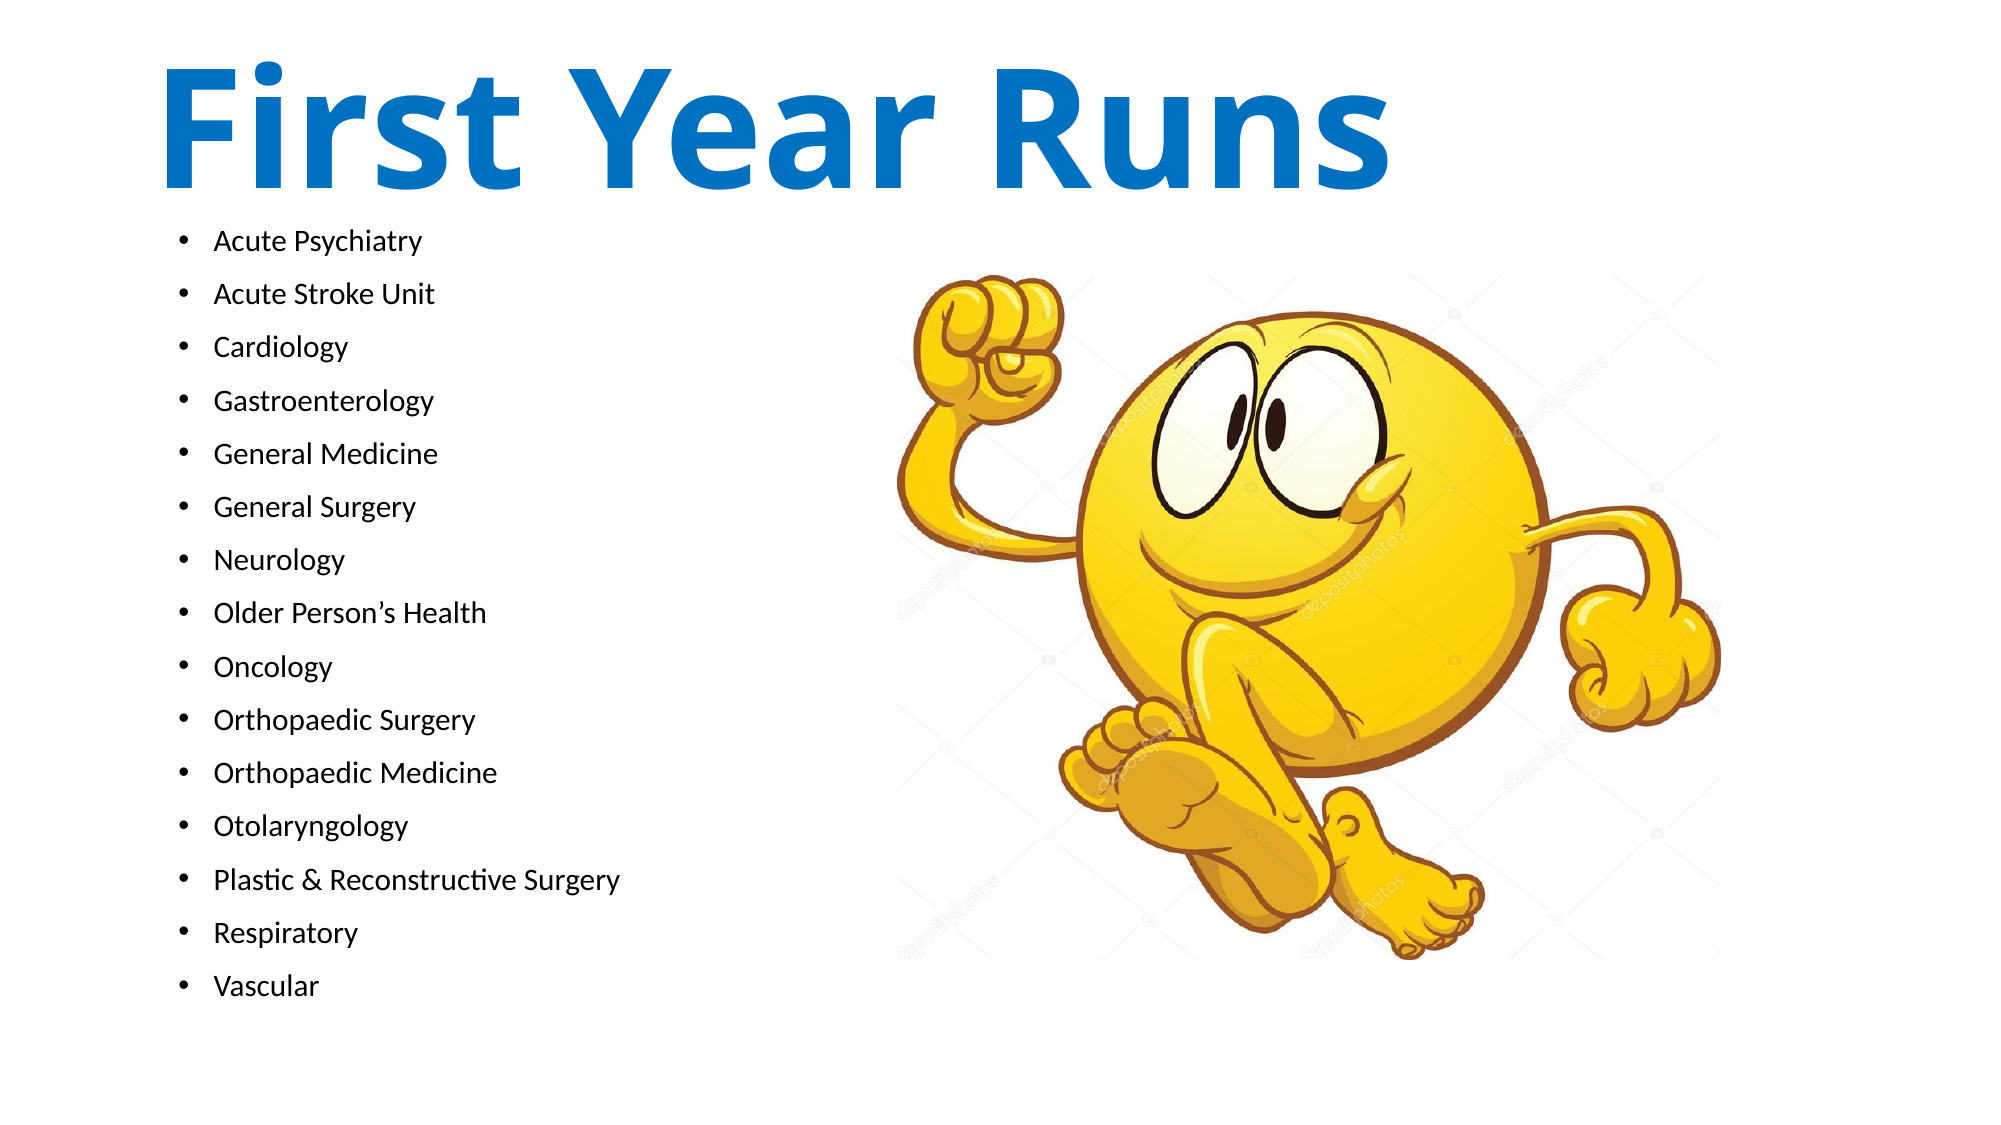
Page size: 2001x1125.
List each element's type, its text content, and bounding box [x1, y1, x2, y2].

picture [897, 275, 1721, 960]
title First Year Runs [137, 25, 1863, 244]
list Acute Psychiatry Acute Stroke Unit Cardiology Gastroenterology General Medicine General Surgery Neurology Older Person’s Health Oncology Orthopaedic Surgery Orthopaedic Medicine Otolaryngology Plastic & Reconstructive Surgery Respiratory Vascular [163, 217, 1284, 1019]
